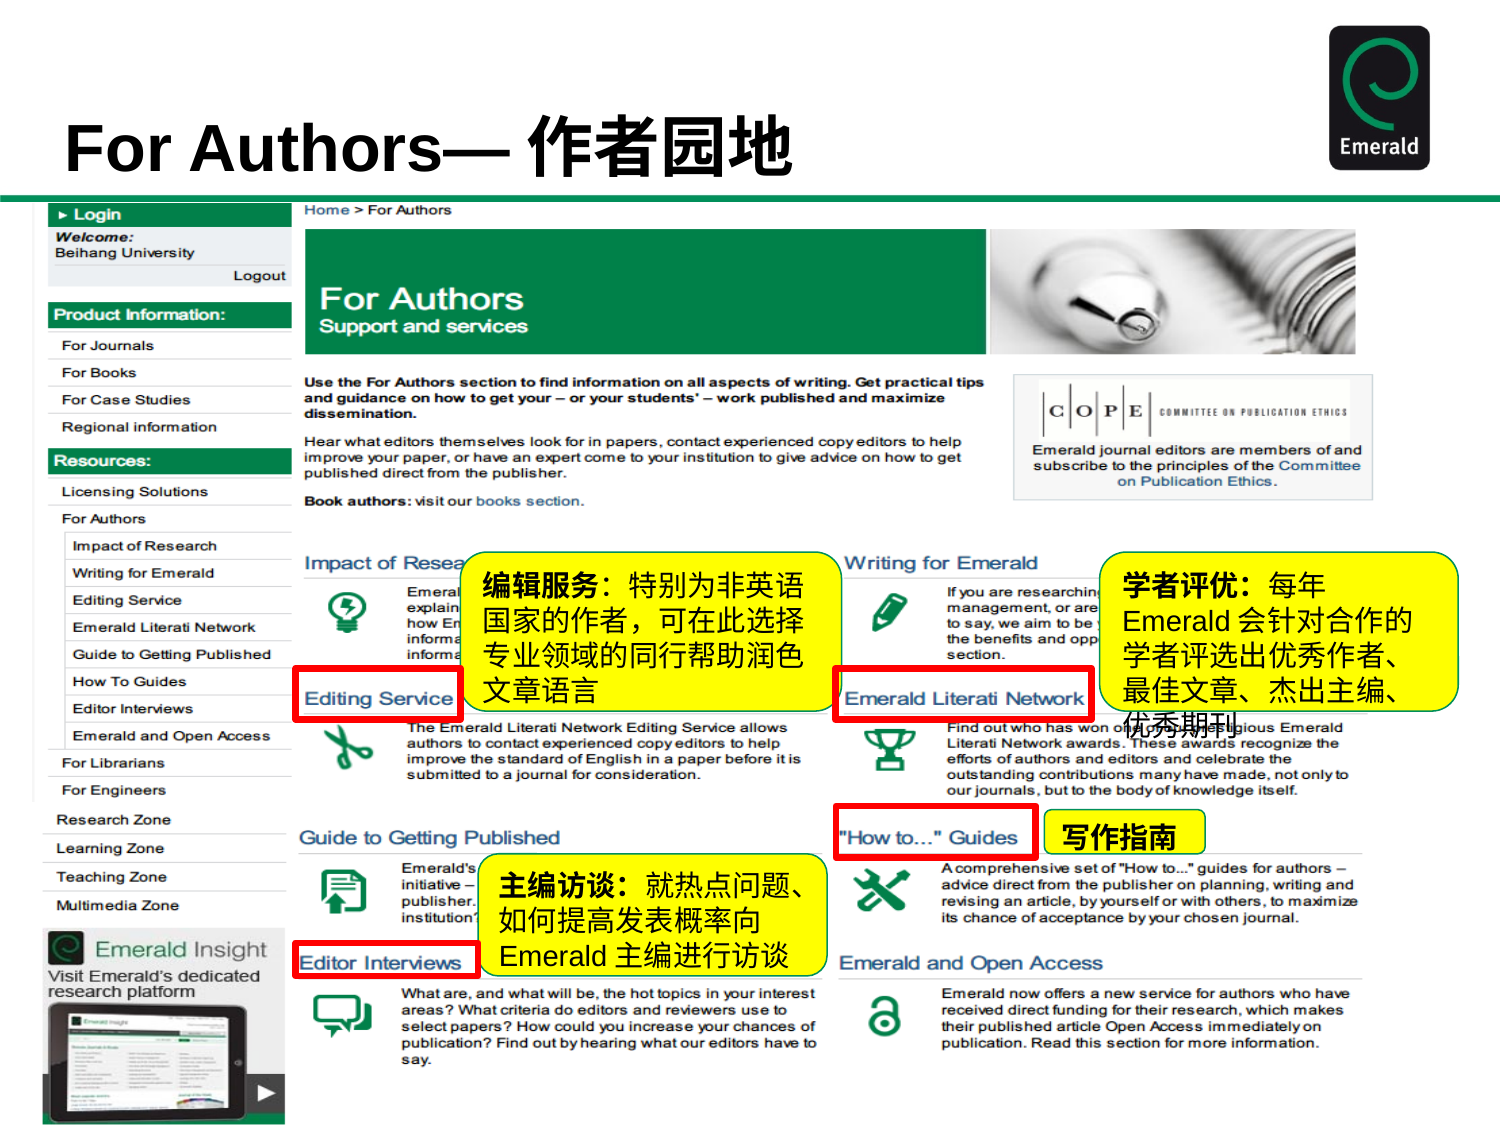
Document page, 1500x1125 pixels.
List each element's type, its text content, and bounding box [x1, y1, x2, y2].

title For Authors—作者园地 [64, 24, 1275, 185]
picture [0, 0, 1500, 202]
text_box 学者评优：每年Emerald会针对合作的学者评选出优秀作者、最佳文章、杰出主编、优秀期刊 [1382, 552, 1459, 712]
picture [31, 203, 1377, 803]
picture [31, 807, 1377, 1125]
